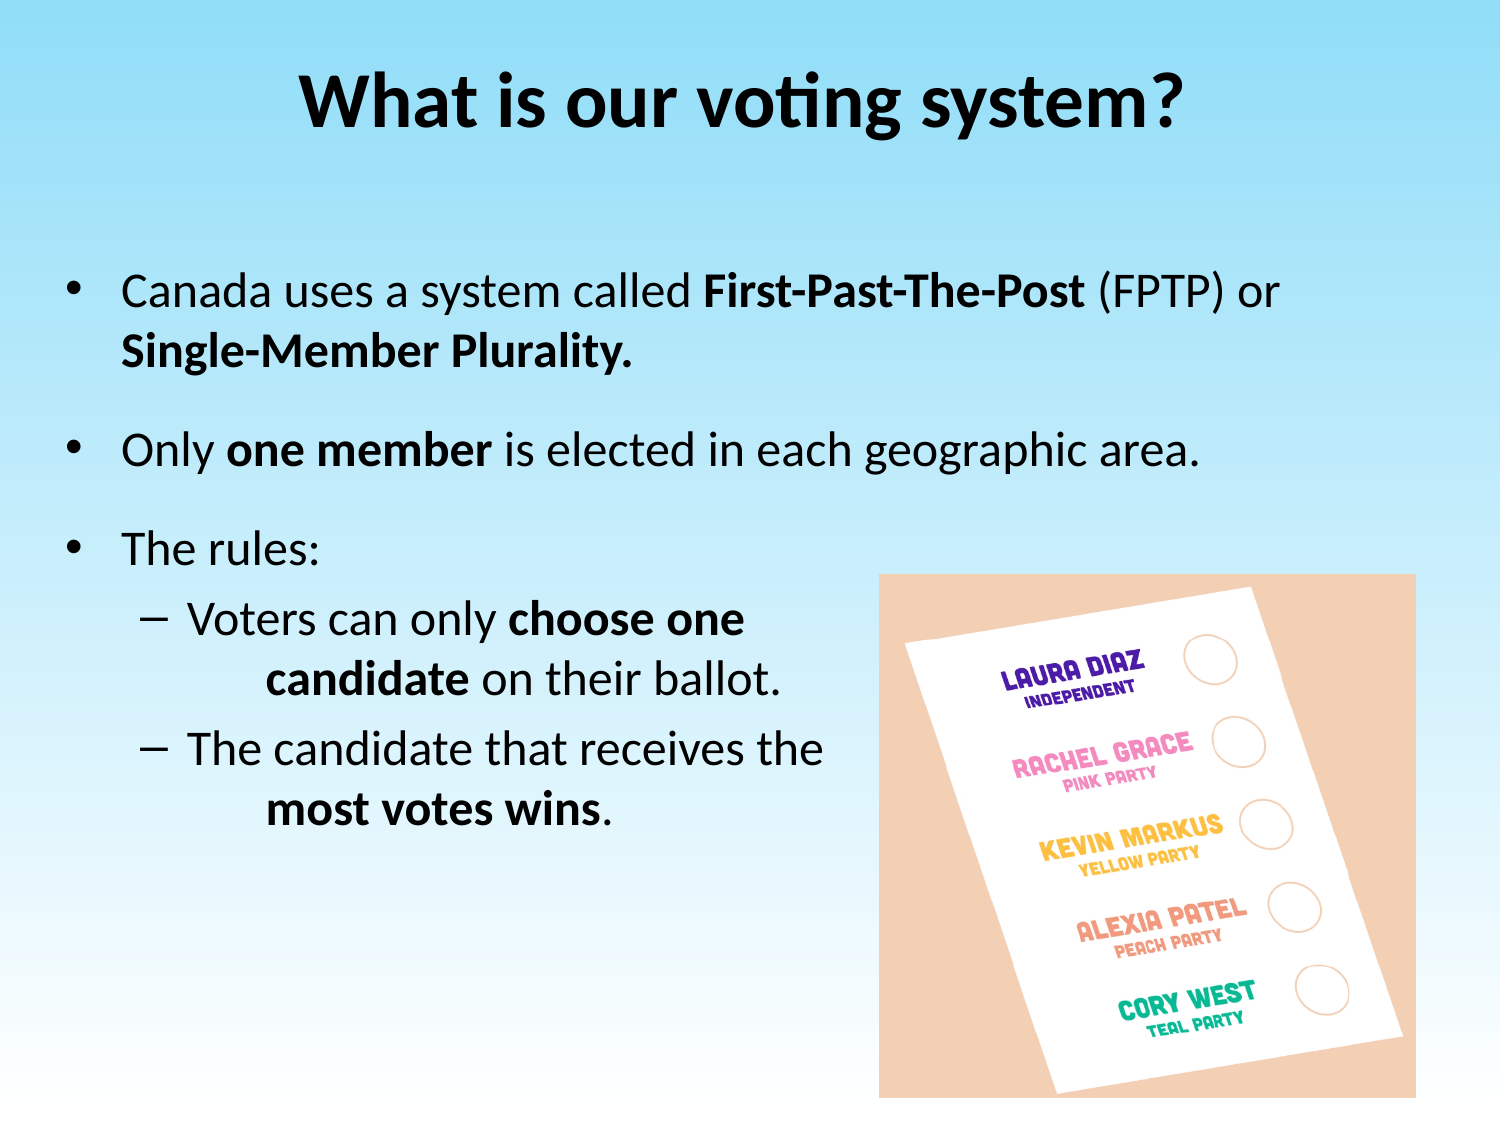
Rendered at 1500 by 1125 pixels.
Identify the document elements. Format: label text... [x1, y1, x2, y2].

title What is our voting system? [67, 1, 1418, 190]
picture [879, 574, 1416, 1098]
list Canada uses a system called First-Past-The-Post (FPTP) or Single-Member Plurality. Only one member is elected in each geographic area. The rules: Voters can only choose one candidate on their ballot. The candidate that receives the most votes wins. [50, 249, 1400, 993]
